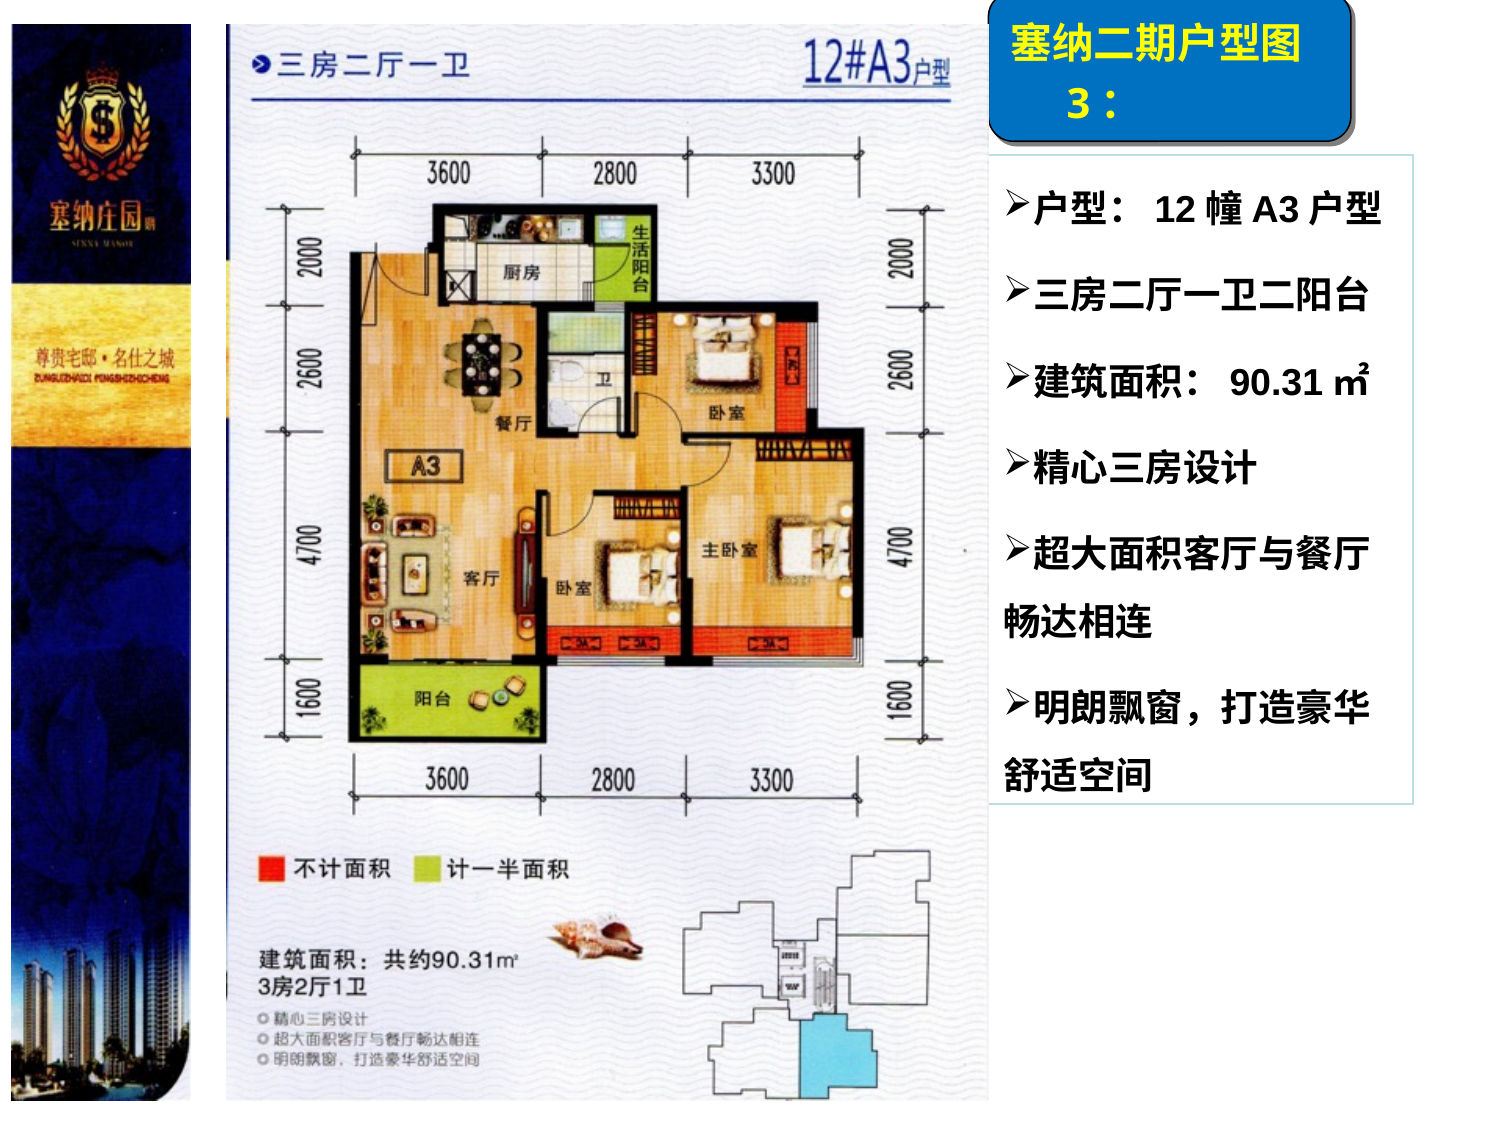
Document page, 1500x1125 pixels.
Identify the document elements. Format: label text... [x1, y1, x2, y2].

picture [226, 24, 989, 1101]
text_box 塞纳二期户型图3： [988, 0, 1351, 142]
picture [11, 24, 191, 1101]
text_box 户型：12幢A3户型 三房二厅一卫二阳台 建筑面积：90.31㎡ 精心三房设计 超大面积客厅与餐厅畅达相连 明朗飘窗，打造豪华舒适空间 [989, 154, 1414, 805]
